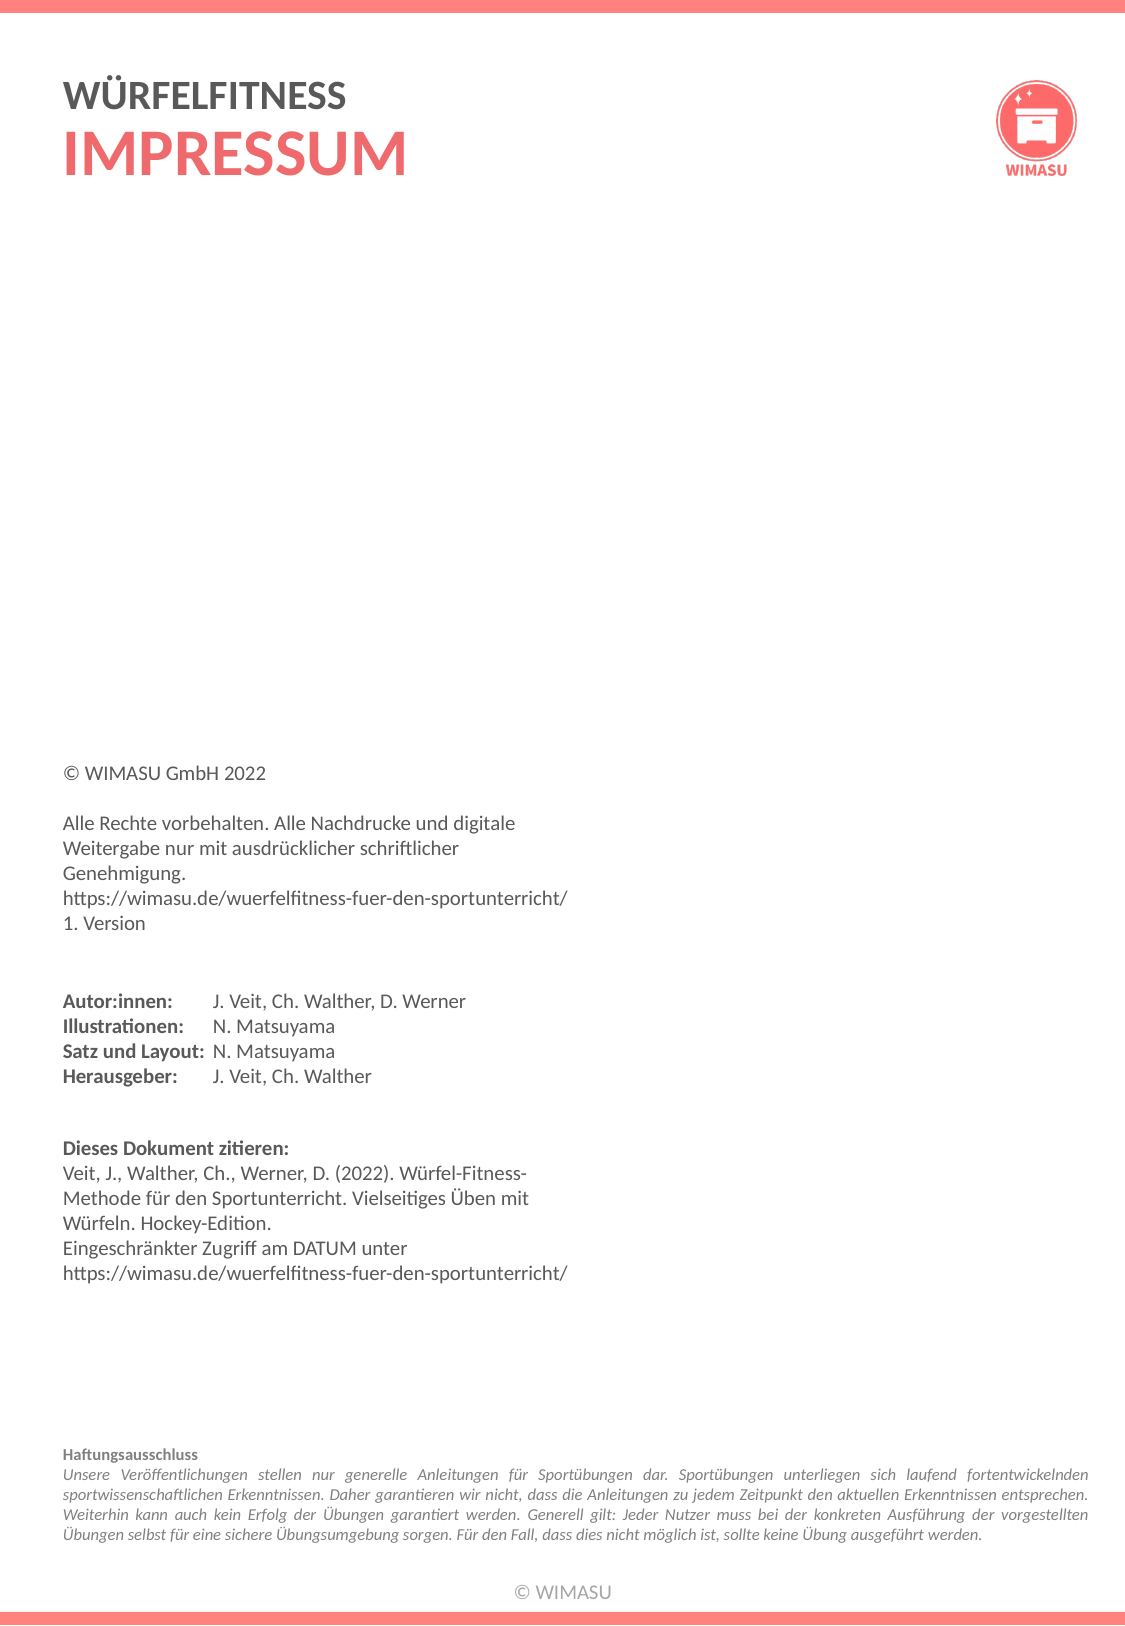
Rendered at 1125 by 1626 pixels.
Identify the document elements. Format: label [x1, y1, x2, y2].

picture [996, 80, 1077, 176]
